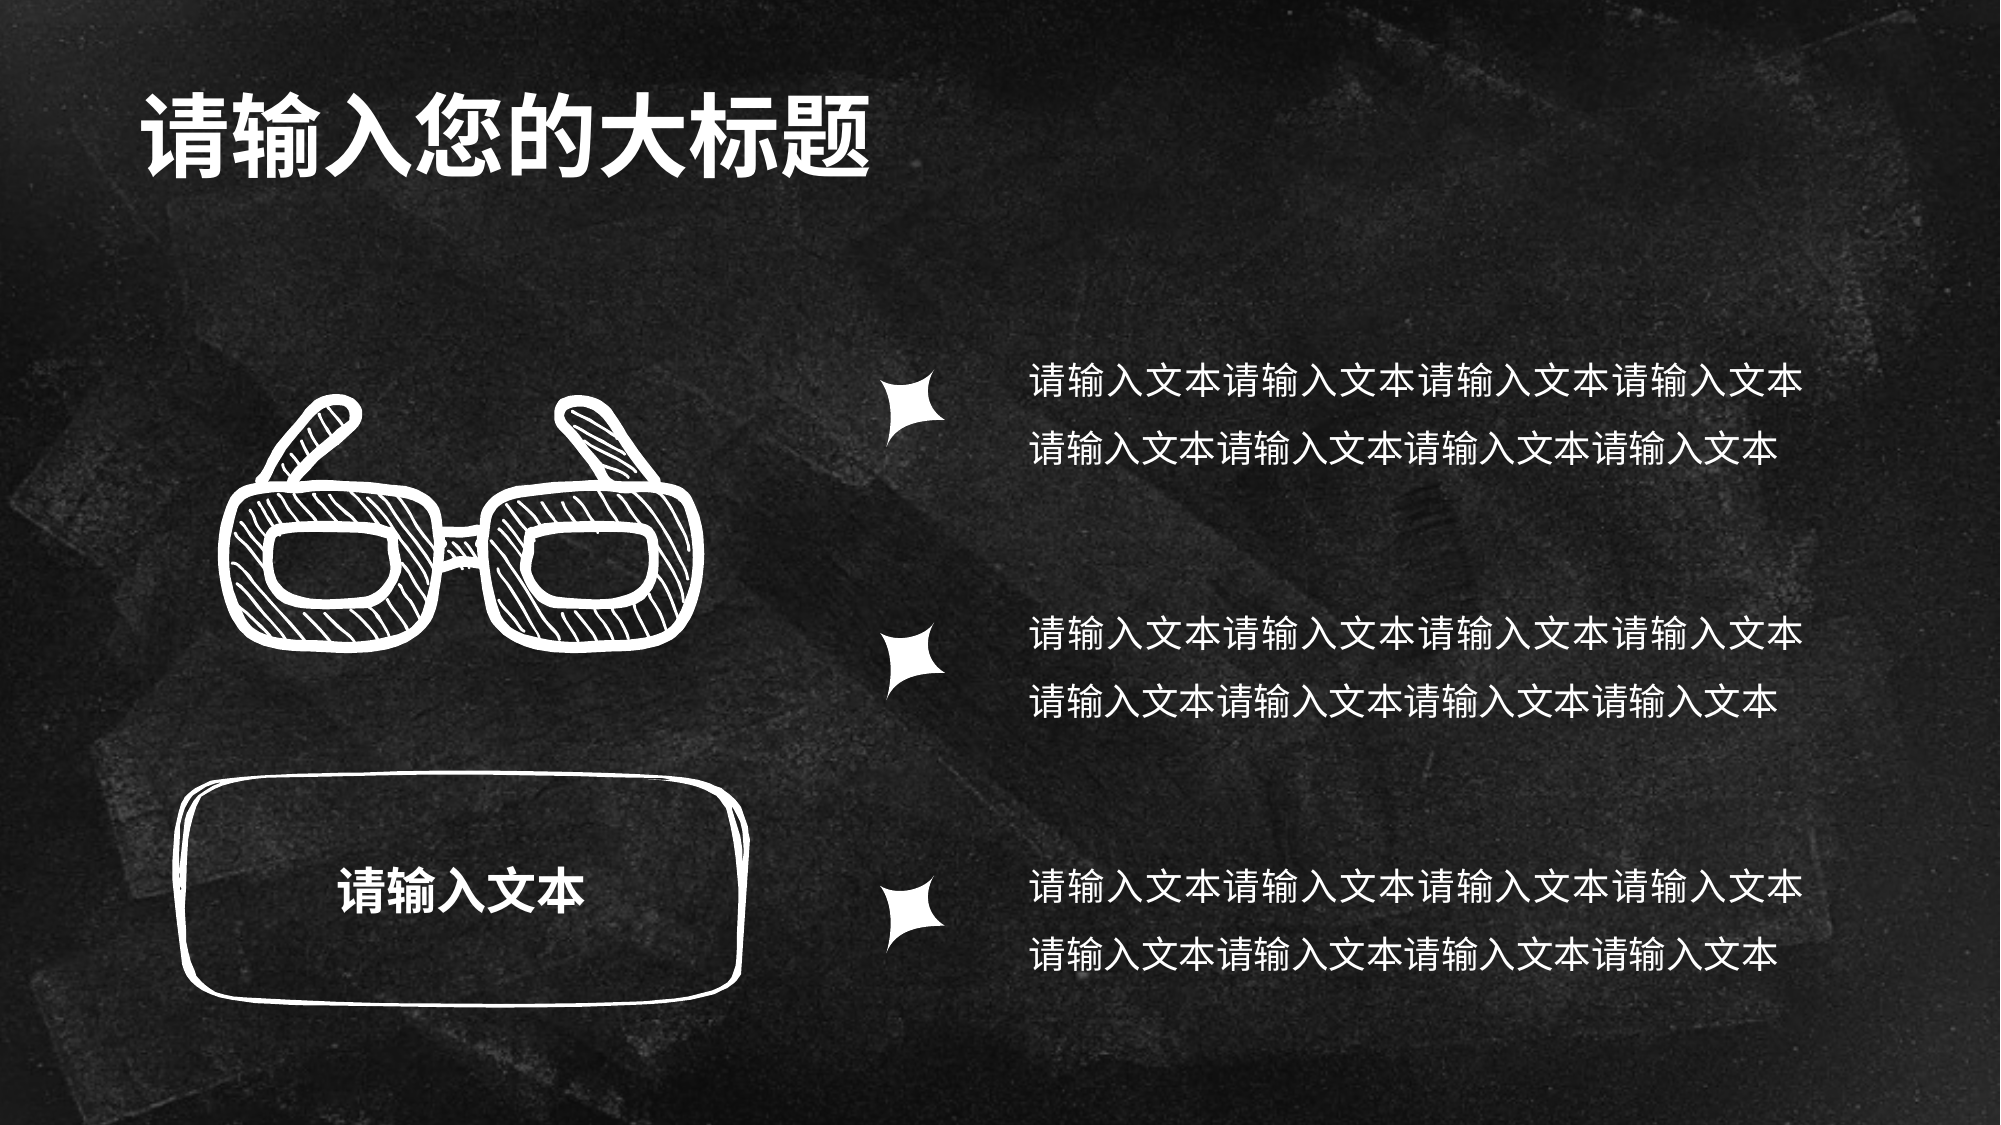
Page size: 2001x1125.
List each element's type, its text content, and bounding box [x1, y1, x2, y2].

text_box [880, 369, 945, 448]
title 请输入您的大标题 [123, 66, 1417, 216]
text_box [217, 393, 705, 654]
text_box 请输入文本 [172, 770, 750, 1008]
text_box 请输入文本请输入文本请输入文本请输入文本请输入文本请输入文本请输入文本请输入文本 [1013, 580, 1820, 731]
text_box [880, 622, 945, 701]
text_box 请输入文本请输入文本请输入文本请输入文本请输入文本请输入文本请输入文本请输入文本 [1013, 833, 1820, 984]
text_box [880, 875, 945, 954]
text_box 请输入文本请输入文本请输入文本请输入文本请输入文本请输入文本请输入文本请输入文本 [1013, 327, 1820, 478]
